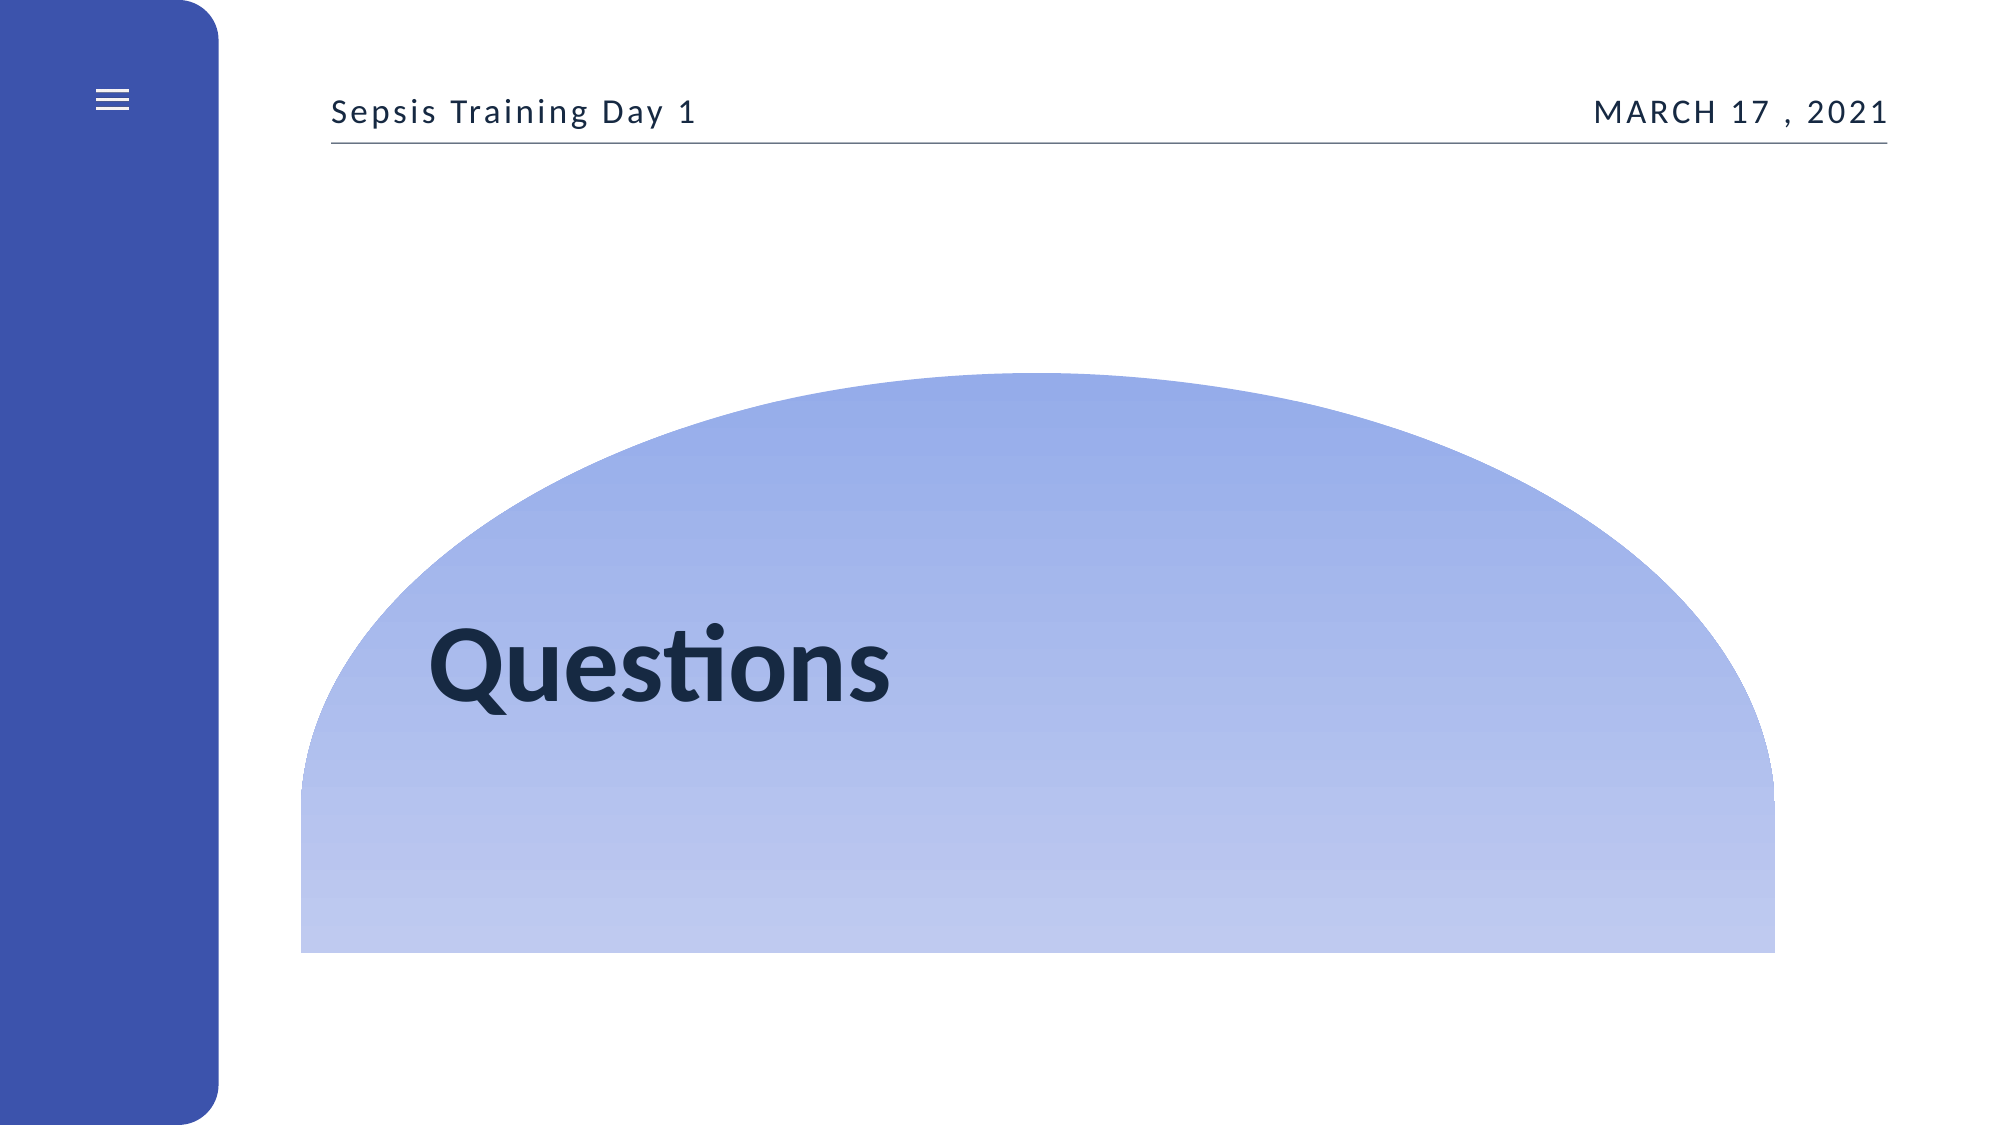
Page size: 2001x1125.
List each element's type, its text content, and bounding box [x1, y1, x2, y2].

text_box MARCH 17 , 2021 [1330, 81, 1888, 131]
text_box Sepsis Training Day 1 [331, 81, 1204, 131]
picture [96, 89, 129, 110]
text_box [299, 372, 1775, 954]
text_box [0, 0, 219, 1125]
